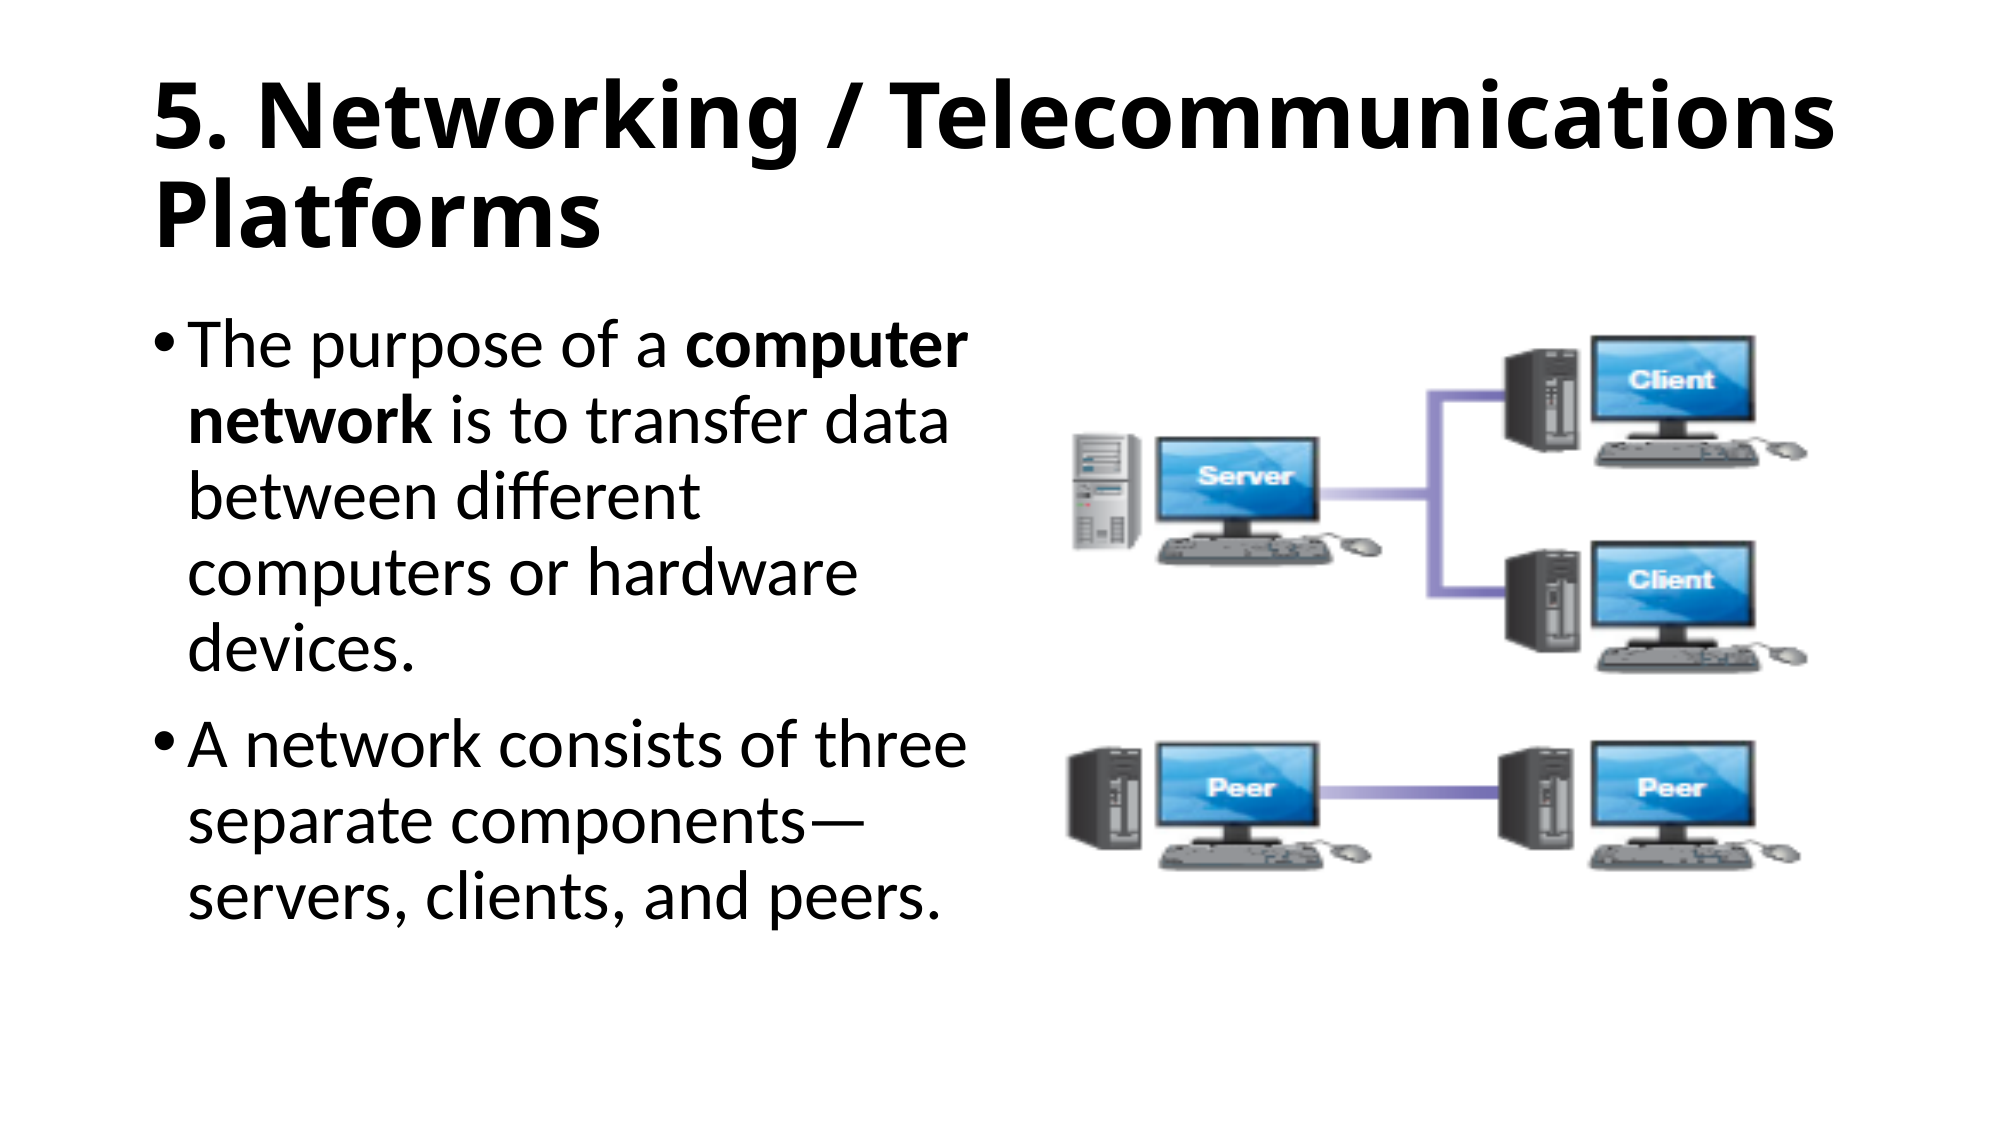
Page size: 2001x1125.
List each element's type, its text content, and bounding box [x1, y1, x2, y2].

title 5. Networking / Telecommunications Platforms [137, 59, 1863, 278]
list The purpose of a computer network is to transfer data between different computers or hardware devices. A network consists of three separate components—servers, clients, and peers. [137, 299, 988, 1014]
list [1049, 299, 1842, 925]
